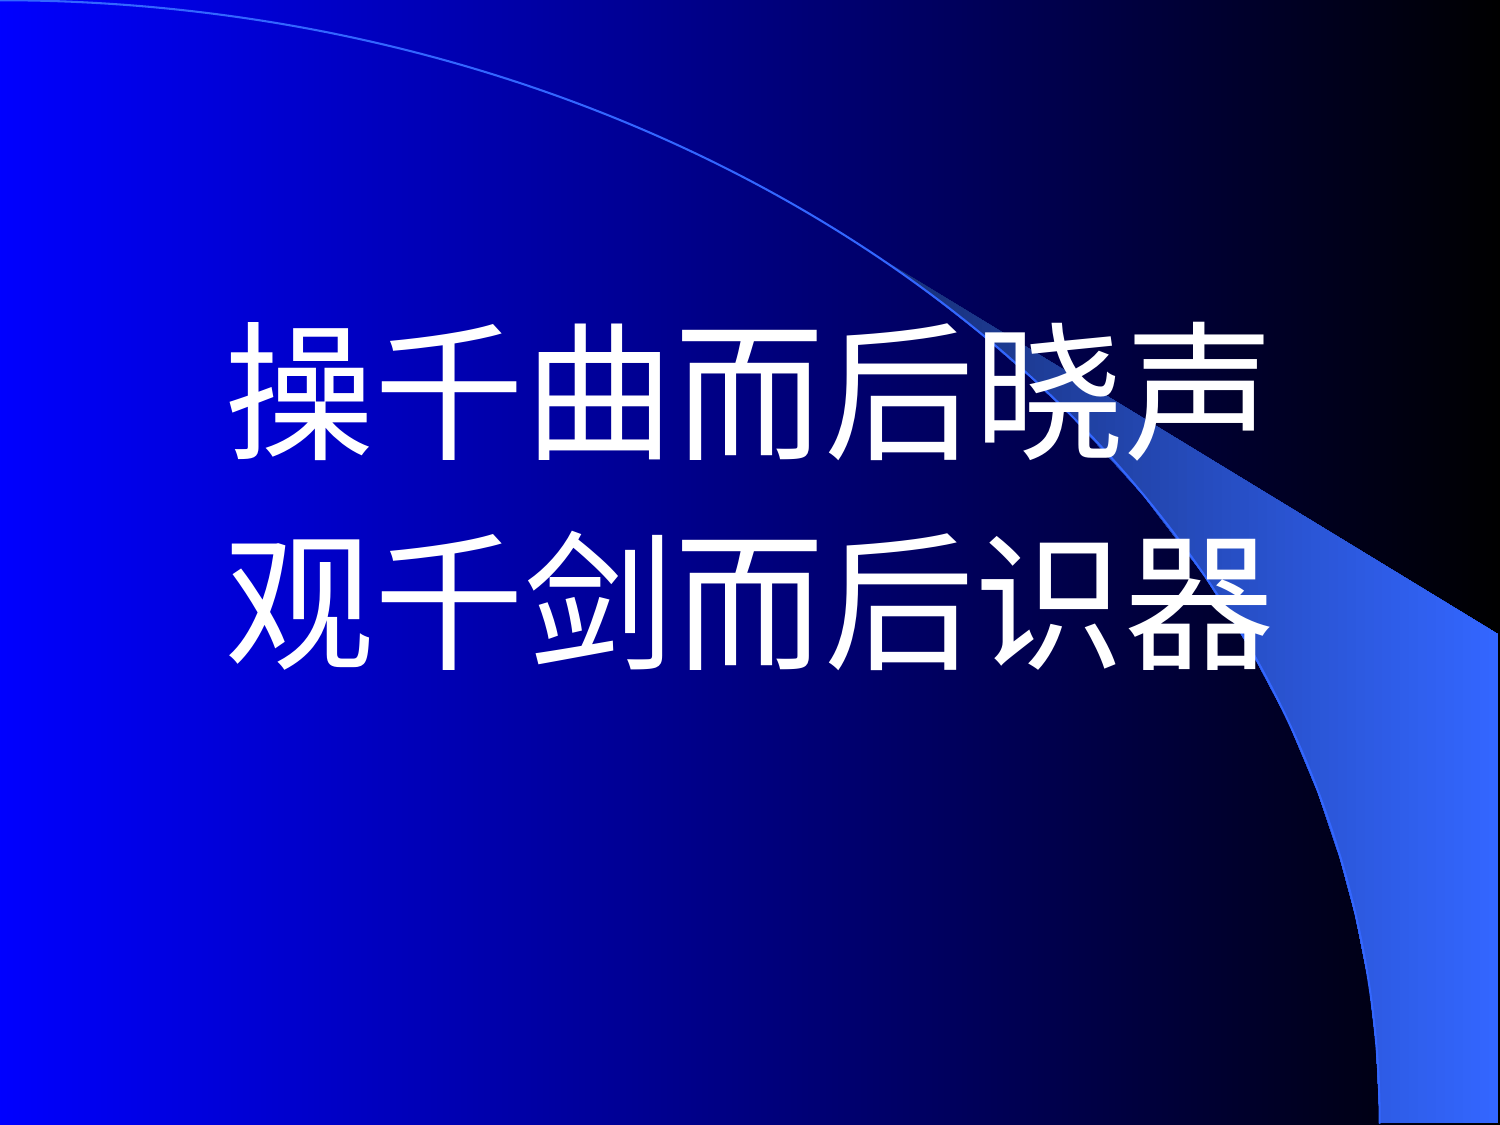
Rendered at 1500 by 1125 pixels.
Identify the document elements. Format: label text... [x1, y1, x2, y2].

list 操千曲而后晓声 观千剑而后识器 [111, 290, 1388, 788]
